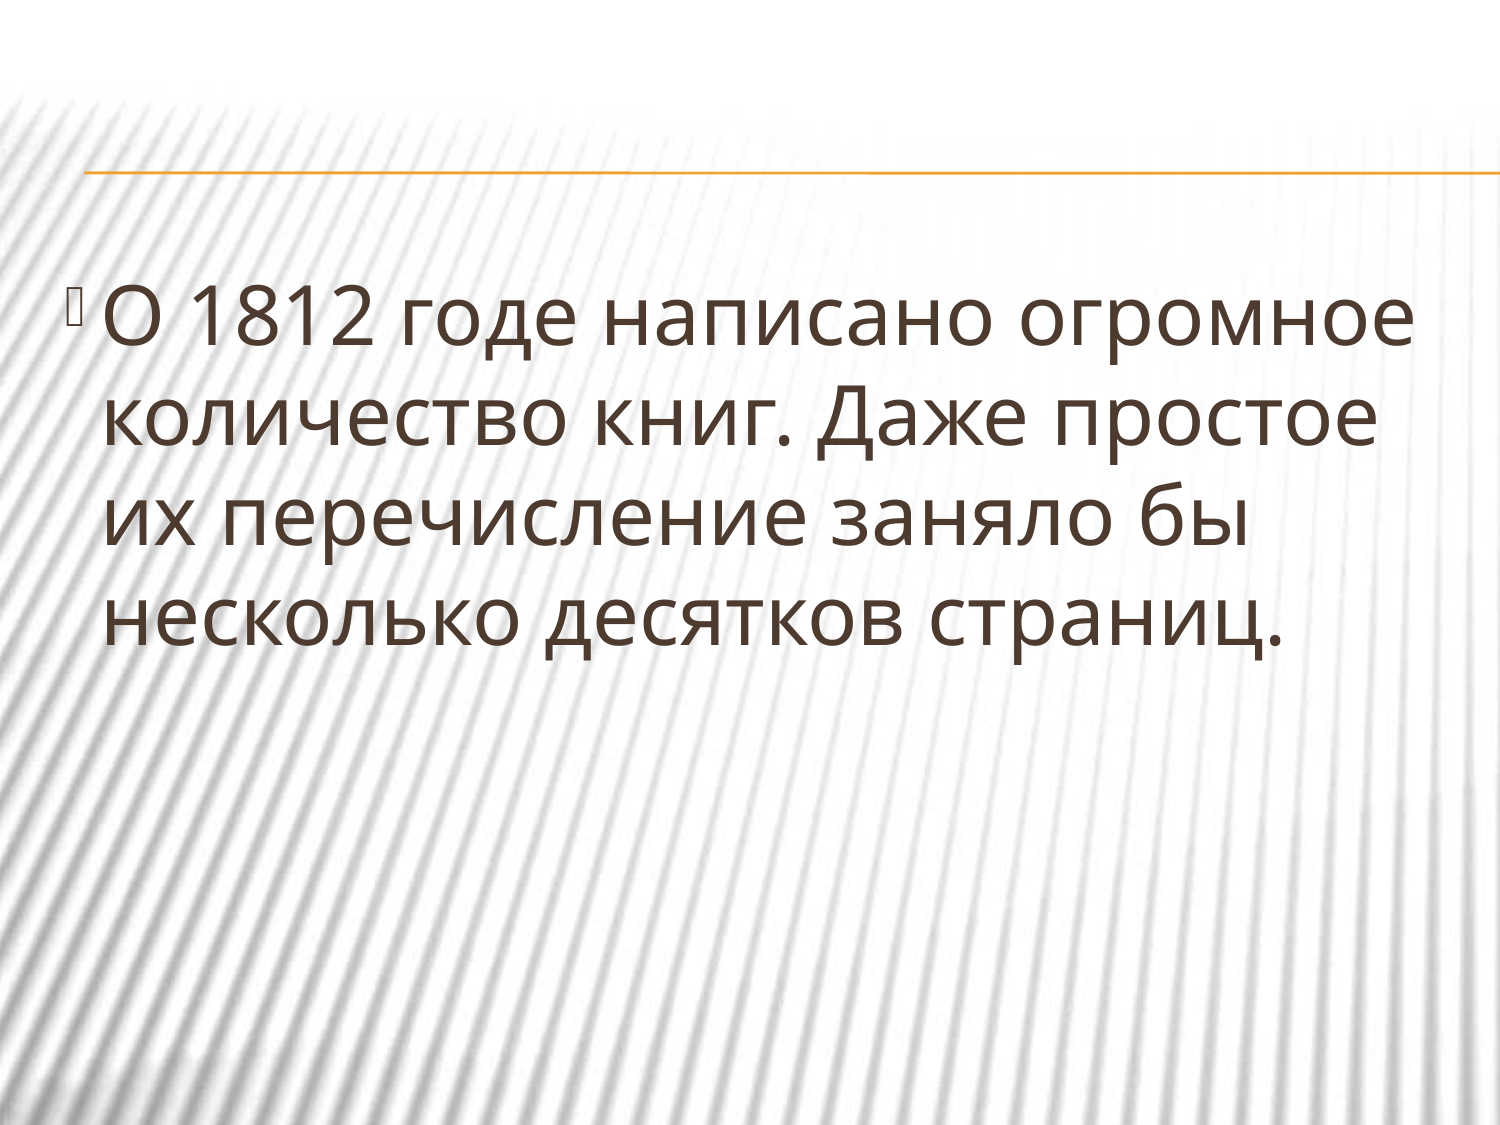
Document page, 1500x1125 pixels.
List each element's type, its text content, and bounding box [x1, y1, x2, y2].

picture [0, 0, 1500, 1125]
text_box [50, 75, 1475, 213]
text_box О 1812 годе написано огромное количество книг. Даже простое их перечисление заняло бы несколько десятков страниц. [50, 254, 1475, 998]
